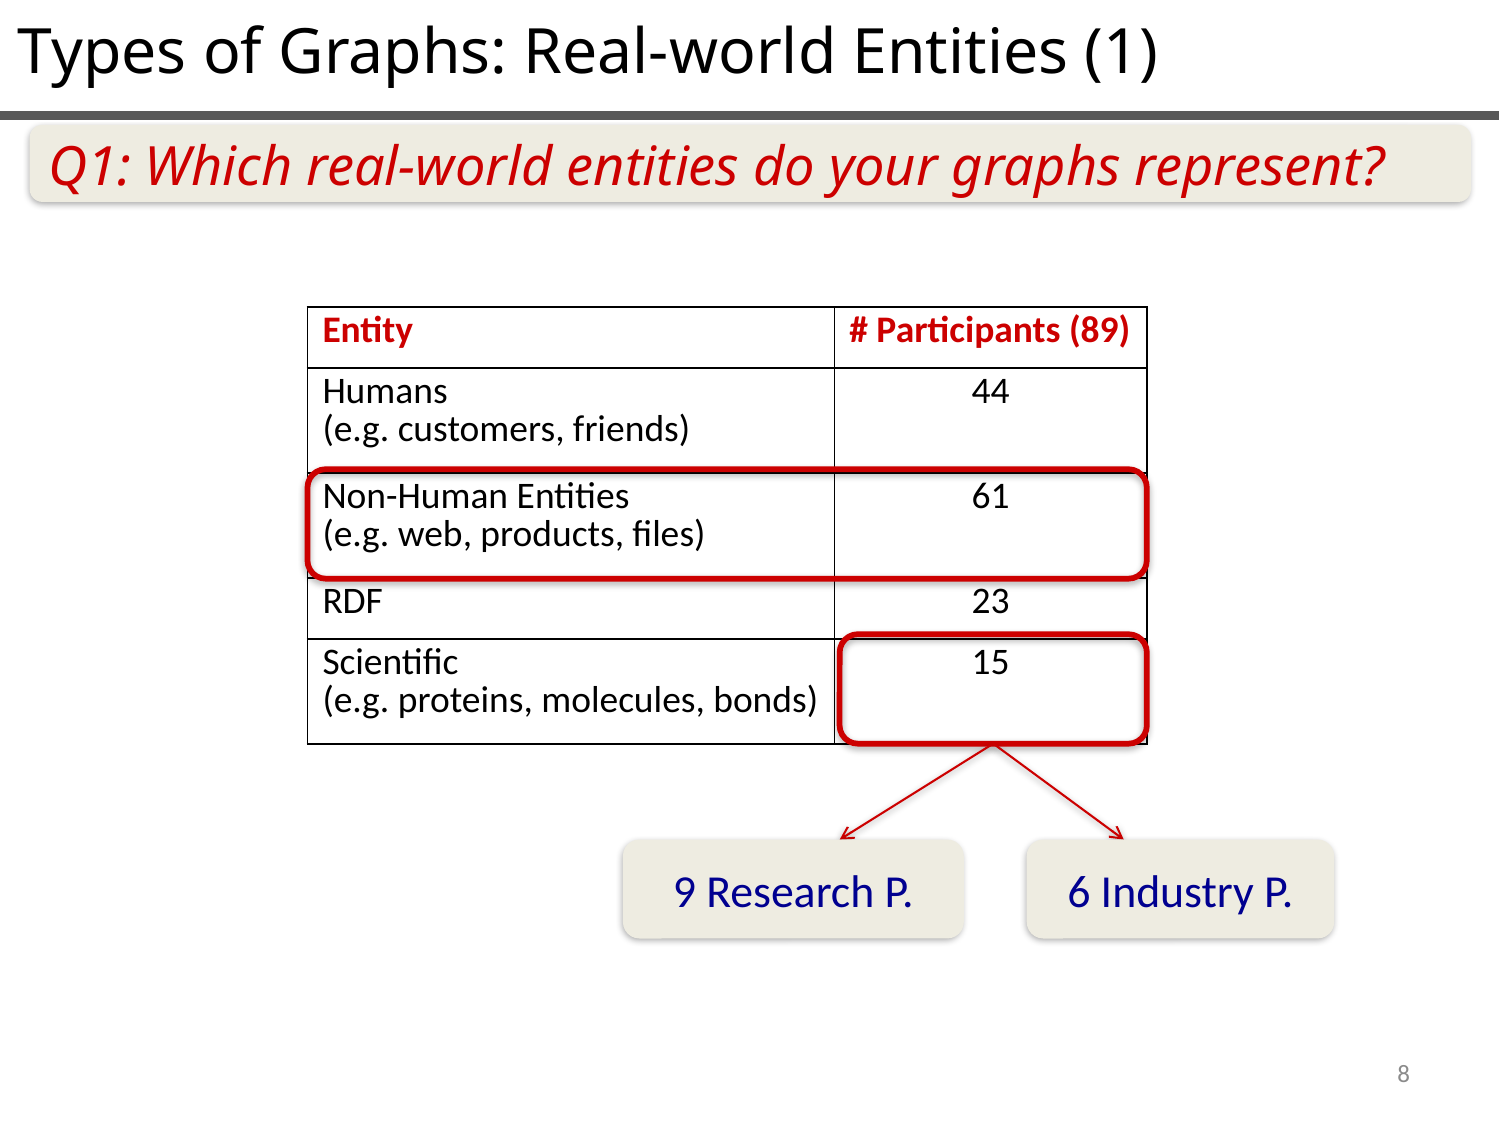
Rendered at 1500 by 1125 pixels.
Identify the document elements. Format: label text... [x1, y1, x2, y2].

text_box [306, 468, 1148, 580]
table_cell Scientific (e.g. proteins, molecules, bonds) [308, 611, 834, 699]
text_box Types of Graphs: Real-world Entities (1) [3, 4, 1495, 94]
table_cell 15 [835, 611, 1146, 649]
table_cell RDF [308, 580, 834, 609]
table_cell 23 [835, 579, 1146, 609]
table_header Entity [308, 308, 834, 367]
table_cell Humans (e.g. customers, friends) [308, 369, 834, 457]
text_box 6 Industry P. [1025, 838, 1335, 940]
text_box 9 Research P. [622, 838, 965, 940]
text_box [838, 633, 1148, 745]
table_cell Non-Human Entities (e.g. web, products, files) [308, 459, 834, 475]
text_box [992, 743, 1124, 840]
table_header # Participants (89) [835, 308, 1146, 367]
table_cell 61 [835, 459, 1146, 476]
text_box Q1: Which real-world entities do your graphs represent? [28, 125, 1472, 203]
table_cell 44 [835, 369, 1146, 457]
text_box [839, 743, 991, 840]
slide_number 8 [1074, 1042, 1425, 1103]
